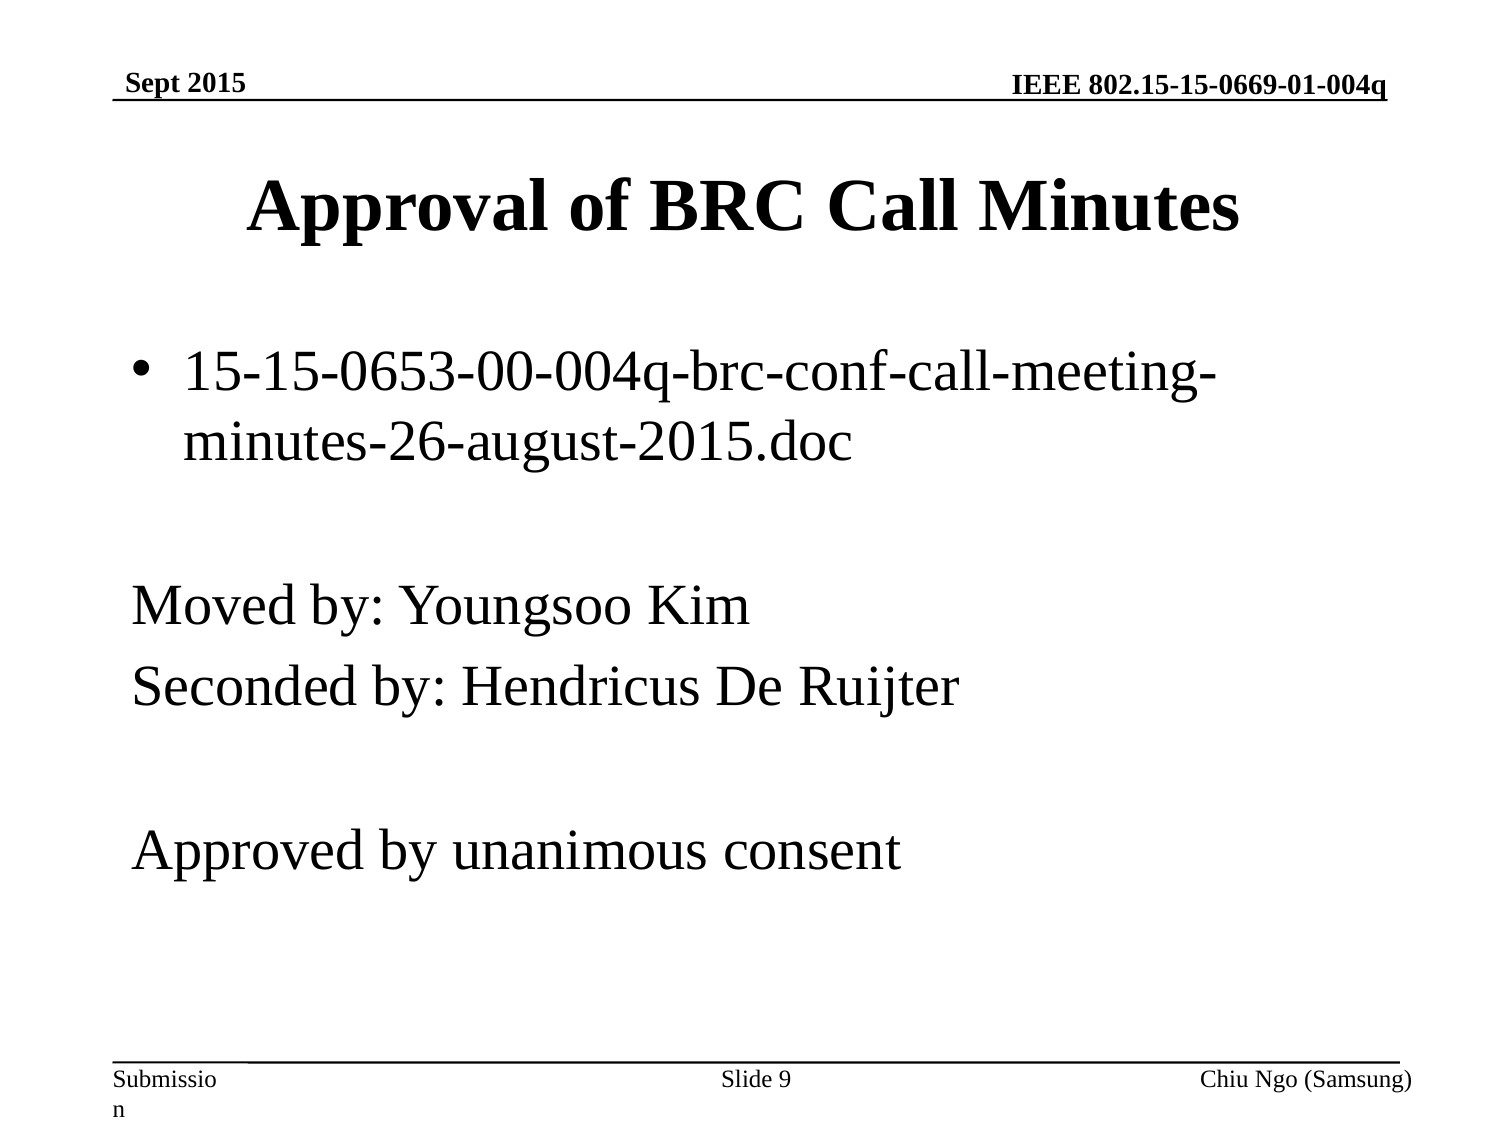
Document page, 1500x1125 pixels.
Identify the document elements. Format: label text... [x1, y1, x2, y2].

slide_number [124, 62, 388, 99]
list 15-15-0653-00-004q-brc-conf-call-meeting-minutes-26-august-2015.doc Moved by: Youngsoo Kim Seconded by: Hendricus De Ruijter Approved by unanimous consent [112, 324, 1388, 1000]
slide_number Slide 9 [712, 1061, 800, 1093]
footer Chiu Ngo (Samsung) [899, 1061, 1413, 1093]
title Approval of BRC Call Minutes [75, 112, 1413, 288]
